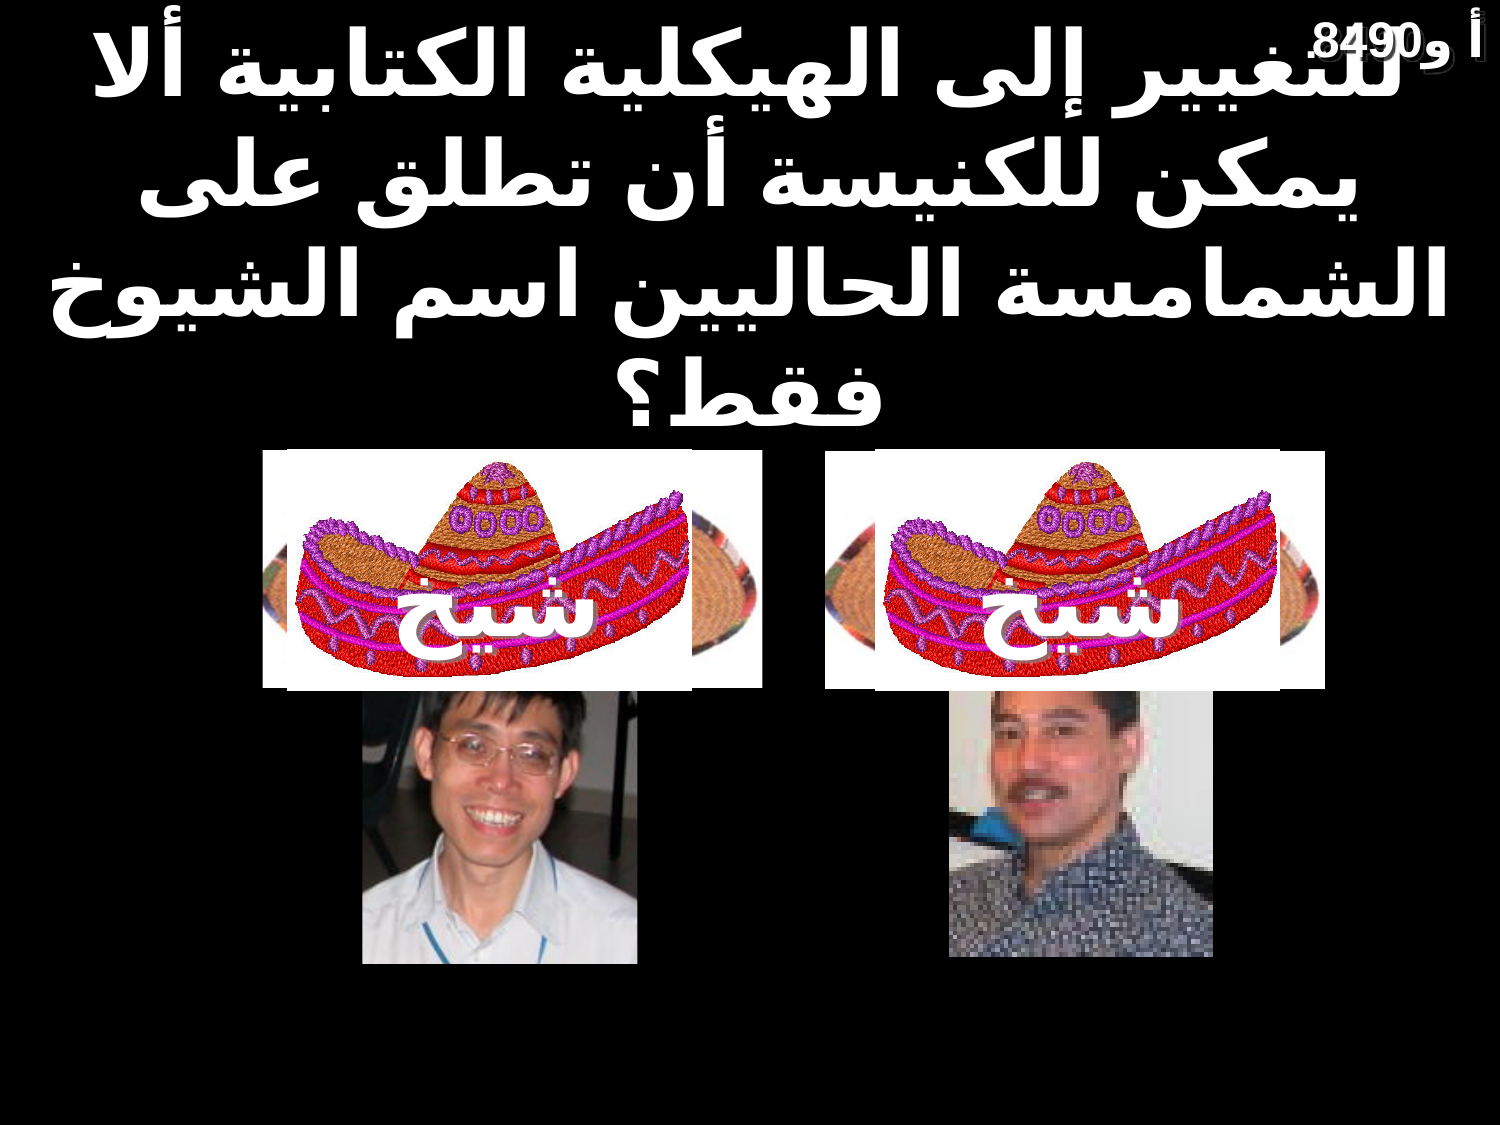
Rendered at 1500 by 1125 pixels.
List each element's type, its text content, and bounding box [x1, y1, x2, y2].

text_box 84أ و90 [1137, 0, 1500, 75]
picture [948, 691, 1213, 957]
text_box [287, 449, 693, 691]
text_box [874, 449, 1280, 691]
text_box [262, 449, 286, 688]
title للتغيير إلى الهيكلية الكتابية ألا يمكن للكنيسة أن تطلق على الشمامسة الحاليين اسم الشيوخ فقط؟ [0, 50, 1500, 400]
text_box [1281, 450, 1326, 689]
picture [362, 691, 638, 964]
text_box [693, 449, 763, 688]
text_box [824, 450, 872, 689]
